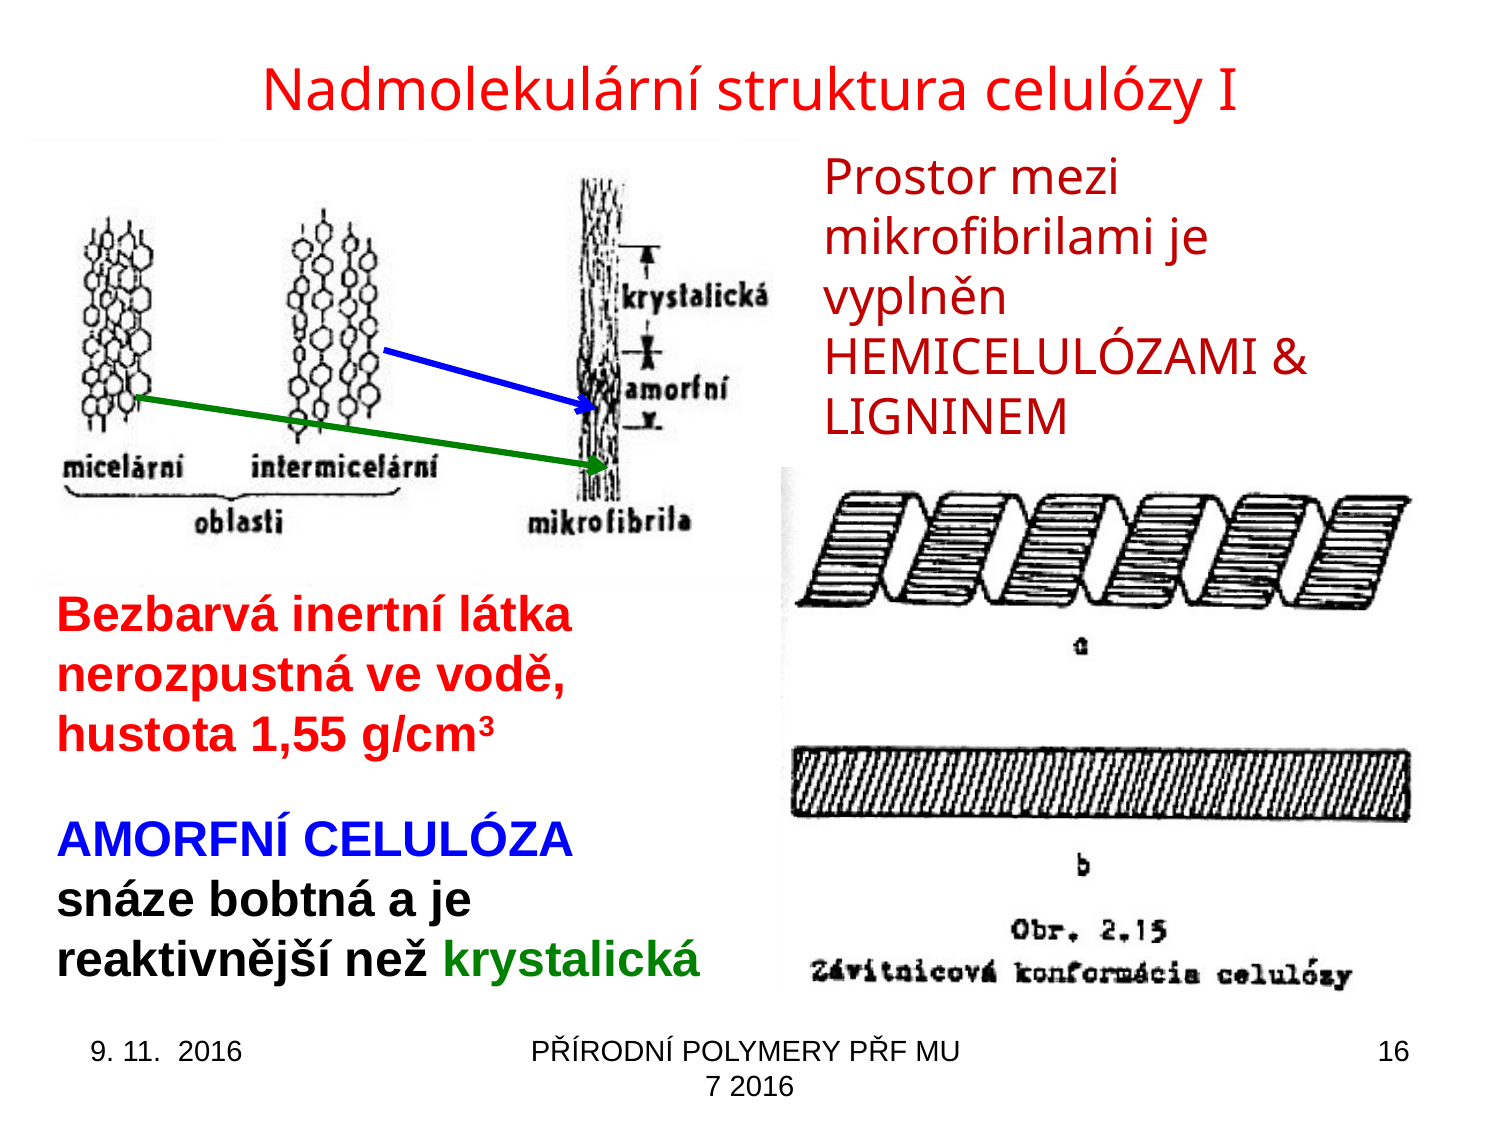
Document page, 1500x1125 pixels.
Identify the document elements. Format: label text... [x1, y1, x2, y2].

footer PŘÍRODNÍ POLYMERY PŘF MU 7 2016 [512, 1024, 988, 1103]
text_box AMORFNÍ CELULÓZA snáze bobtná a je reaktivnější než krystalická [41, 798, 727, 1054]
slide_number 9. 11. 2016 [74, 1054, 426, 1103]
text_box Prostor mezi mikrofibrilami je vyplněn HEMICELULÓZAMI & LIGNINEM [809, 137, 1388, 452]
slide_number 16 [1074, 1024, 1426, 1103]
text_box Nadmolekulární struktura celulózy I [74, 45, 1425, 126]
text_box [383, 349, 597, 395]
picture [29, 136, 1438, 1003]
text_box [135, 396, 609, 469]
text_box Bezbarvá inertní látka nerozpustná ve vodě, hustota 1,55 g/cm3 [41, 596, 727, 769]
